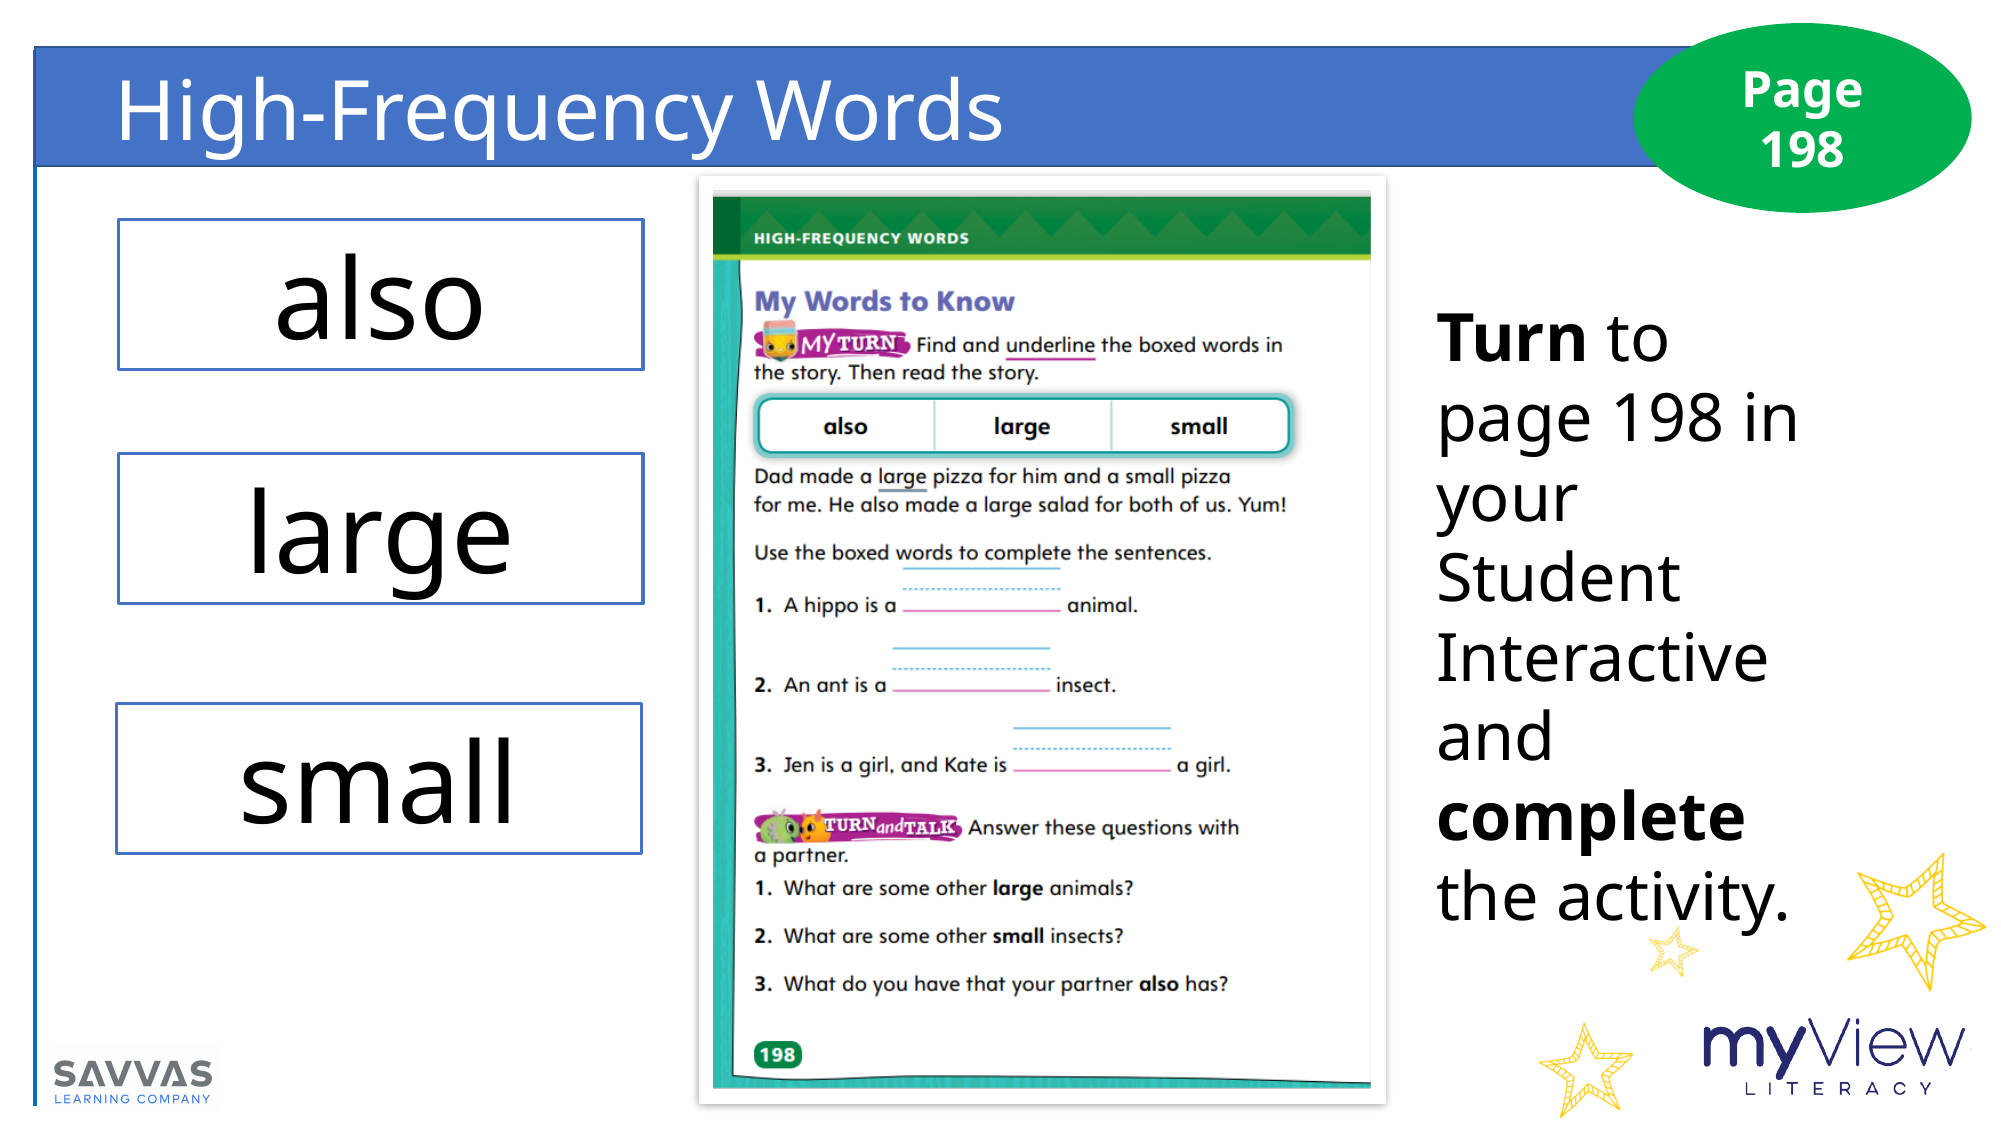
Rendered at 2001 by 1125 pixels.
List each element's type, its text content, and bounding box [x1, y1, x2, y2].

picture [48, 1043, 220, 1113]
text_box High-Frequency Words [34, 46, 1690, 167]
text_box Page 198 [1633, 23, 1972, 213]
text_box Turn to page 198 in your Student Interactive and complete the activity. [1421, 286, 1846, 942]
text_box small [116, 703, 642, 854]
picture [713, 189, 1372, 1090]
picture [1509, 814, 2000, 1125]
text_box also [118, 219, 644, 370]
text_box large [118, 453, 644, 604]
